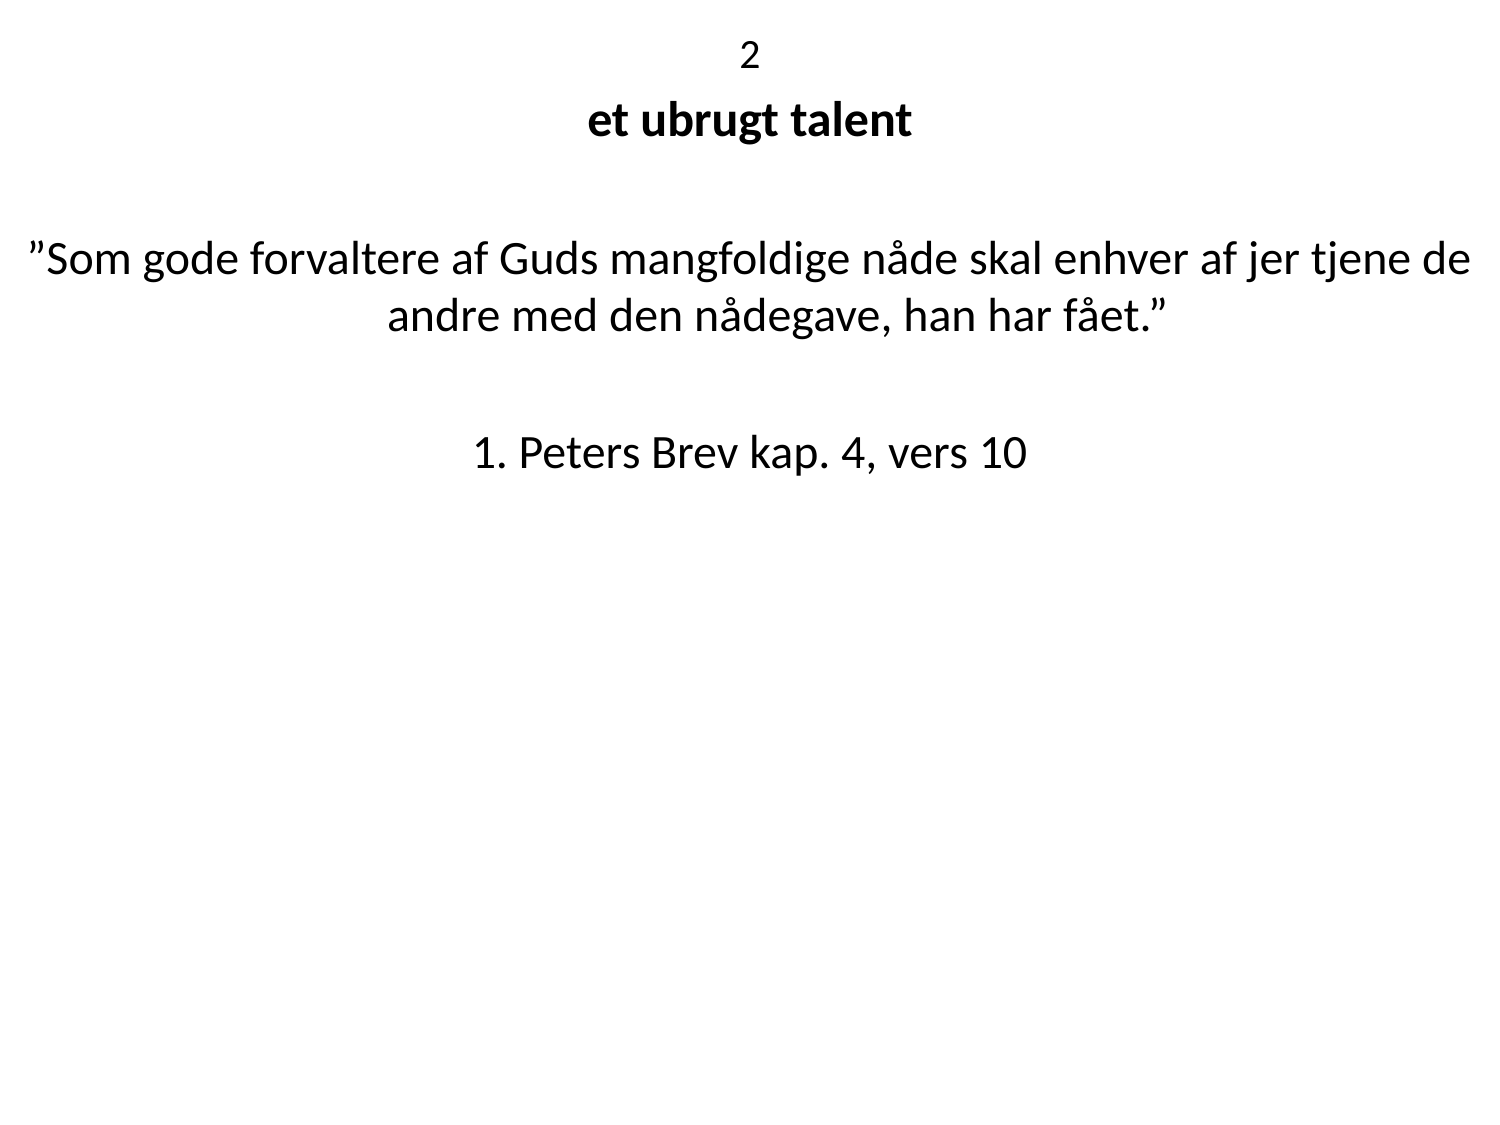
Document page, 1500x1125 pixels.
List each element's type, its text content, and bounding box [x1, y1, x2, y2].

list 2 et ubrugt talent ”Som gode forvaltere af Guds mangfoldige nåde skal enhver af jer tjene de andre med den nådegave, han har fået.” 1. Peters Brev kap. 4, vers 10 [0, 19, 1500, 1125]
